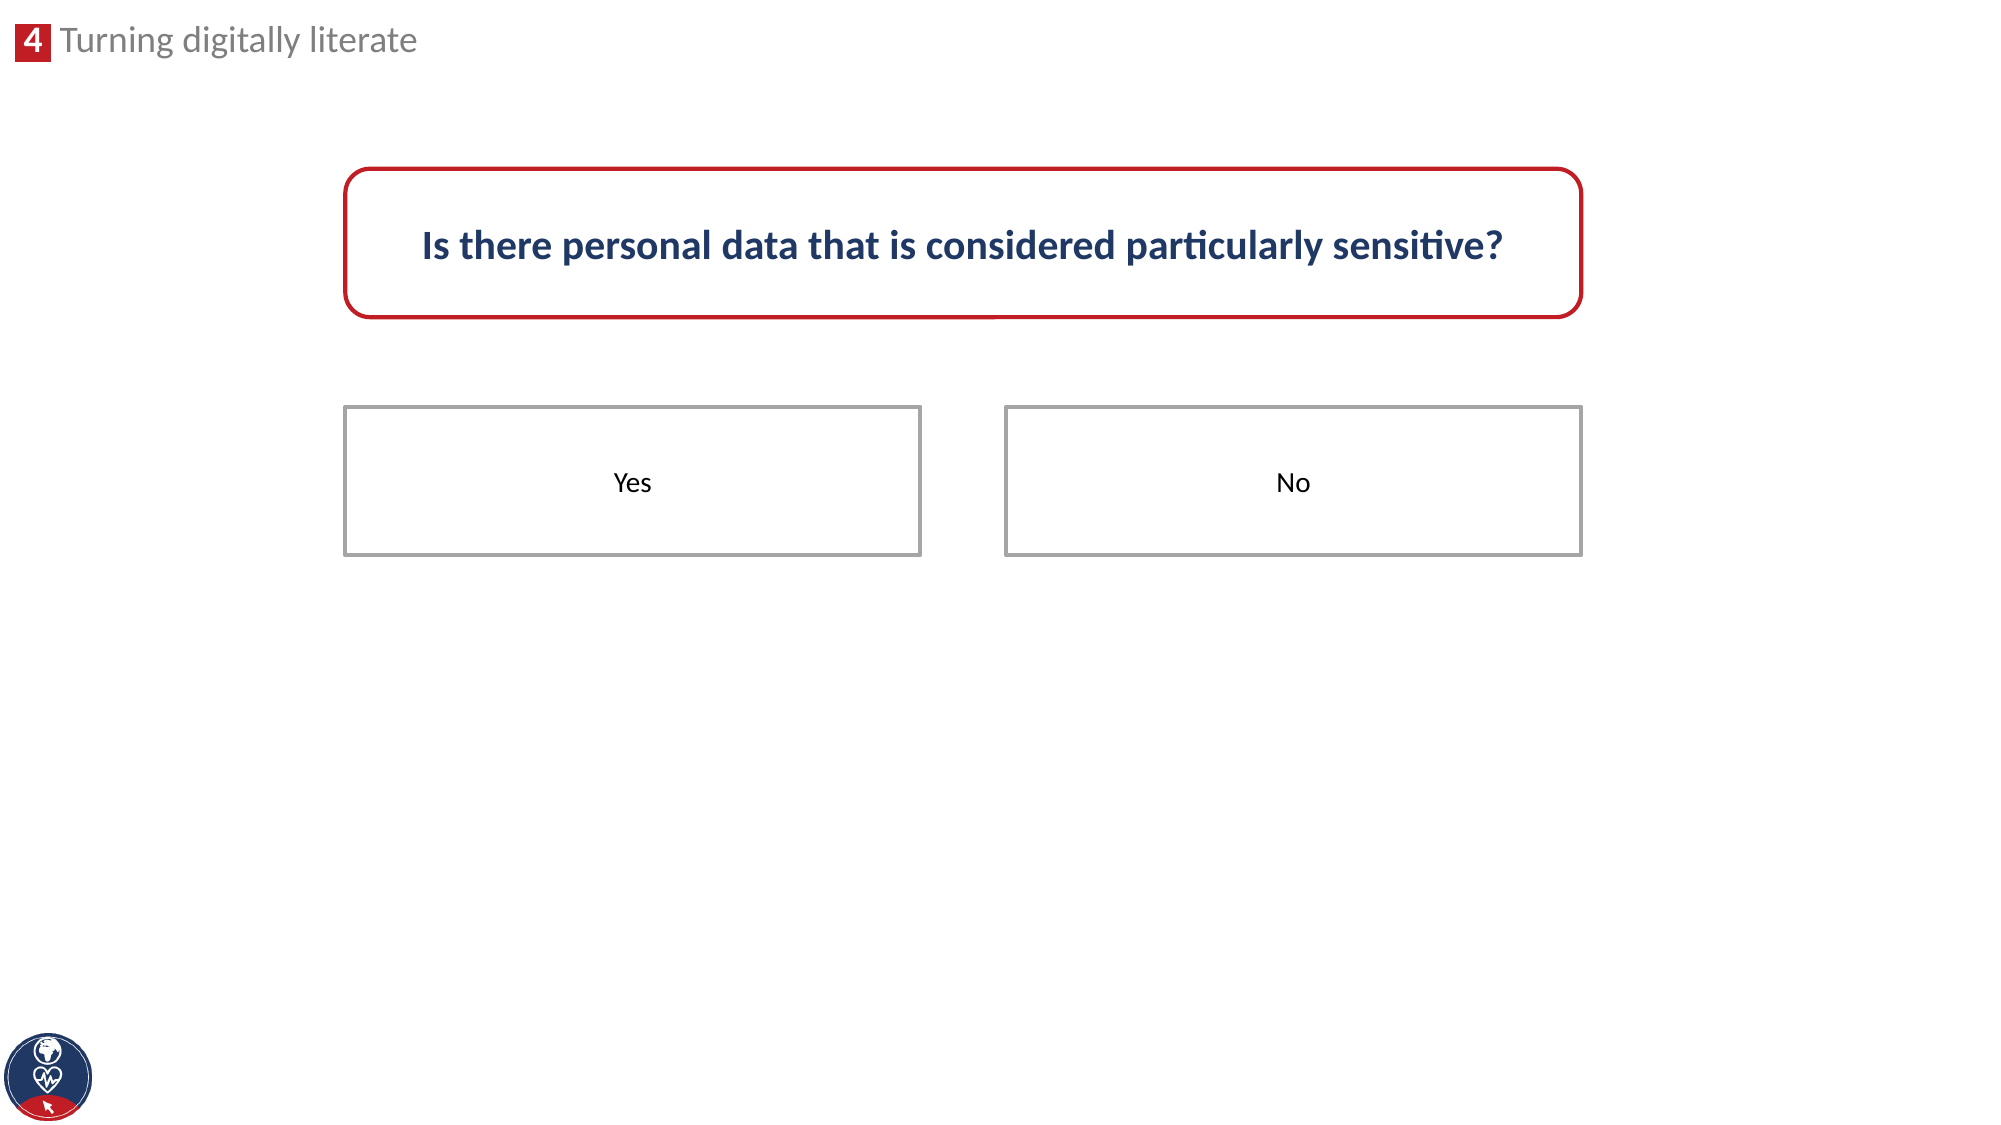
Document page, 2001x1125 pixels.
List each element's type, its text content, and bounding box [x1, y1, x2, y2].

text_box Yes [343, 405, 922, 557]
text_box Is there personal data that is considered particularly sensitive? [343, 166, 1584, 320]
text_box No [1004, 405, 1583, 557]
picture [4, 1033, 92, 1121]
